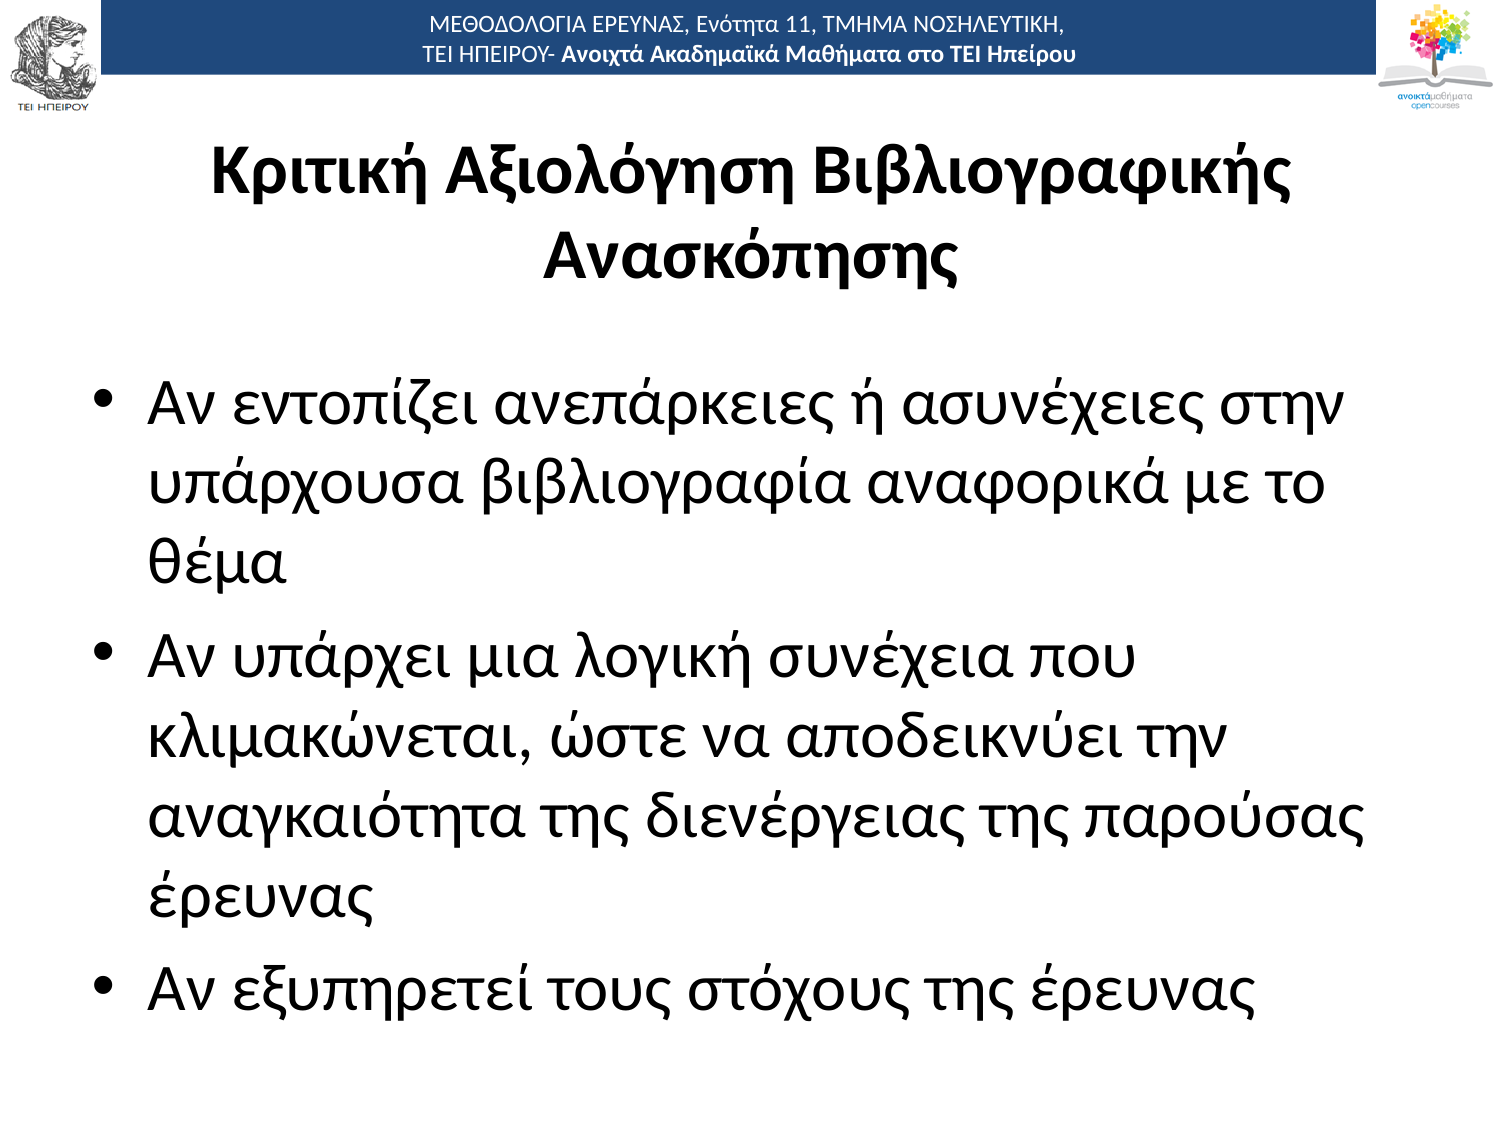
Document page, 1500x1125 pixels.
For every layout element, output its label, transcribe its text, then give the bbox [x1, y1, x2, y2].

picture [0, 0, 101, 114]
text_box ΜΕΘΟΔΟΛΟΓΙΑ ΕΡΕΥΝΑΣ, Ενότητα 11, ΤΜΗΜΑ ΝΟΣΗΛΕΥΤΙΚΗ, ΤΕΙ ΗΠΕΙΡΟΥ- Ανοιχτά Ακαδημαϊκά Μαθήματα στο ΤΕΙ Ηπείρου [101, 0, 1373, 75]
picture [1375, 0, 1500, 114]
title Κριτική Αξιολόγηση Βιβλιογραφικής Ανασκόπησης [76, 113, 1427, 302]
list Αν εντοπίζει ανεπάρκειες ή ασυνέχειες στην υπάρχουσα βιβλιογραφία αναφορικά με το θέμα Αν υπάρχει μια λογική συνέχεια που κλιμακώνεται, ώστε να αποδεικνύει την αναγκαιότητα της διενέργειας της παρούσας έρευνας Αν εξυπηρετεί τους στόχους της έρευνας [76, 349, 1427, 988]
